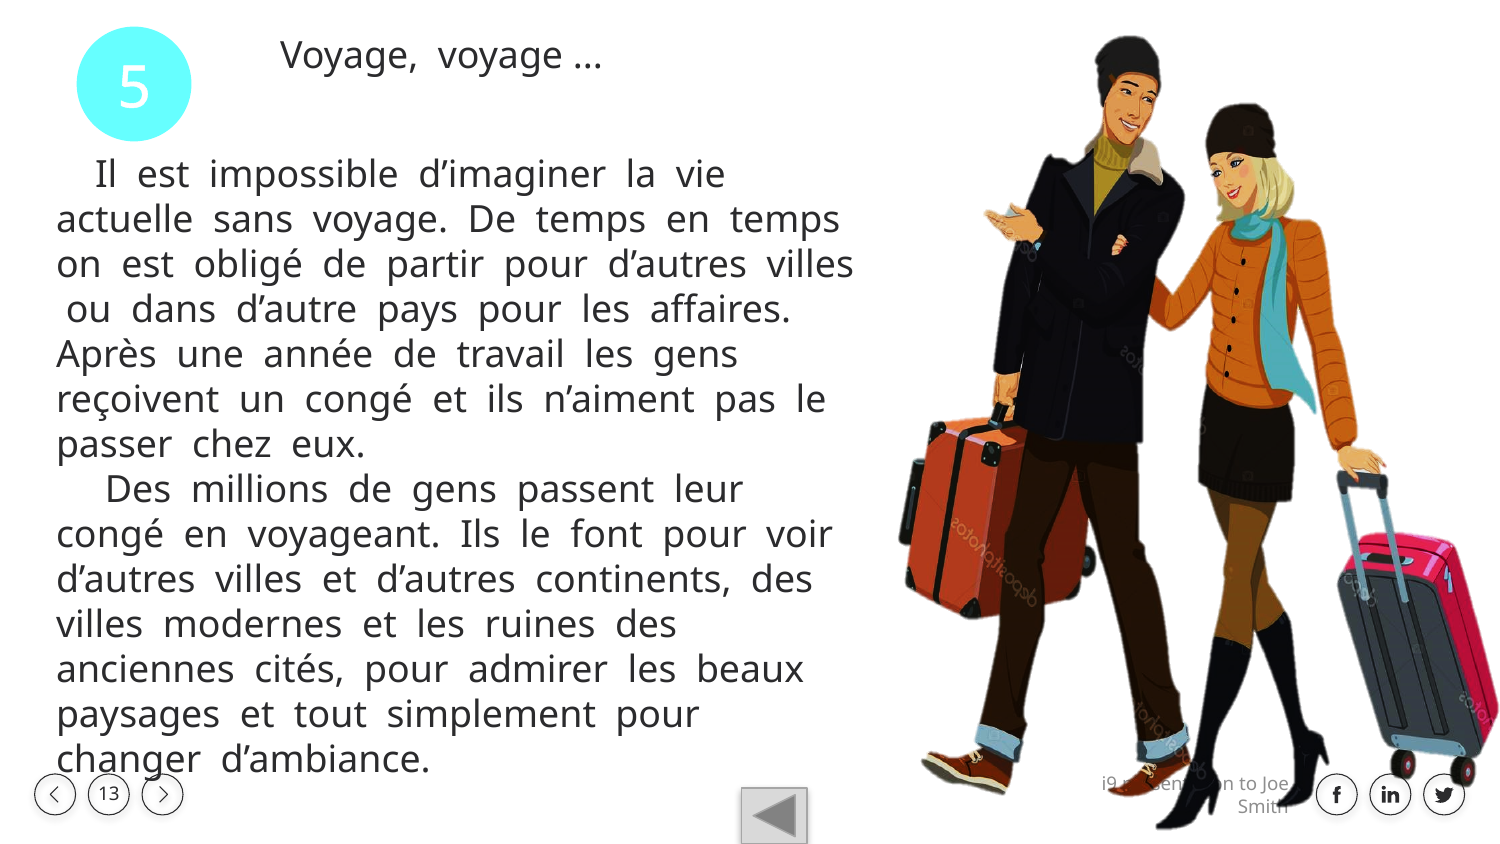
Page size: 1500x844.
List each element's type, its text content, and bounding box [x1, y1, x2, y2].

text_box 5 [76, 26, 192, 142]
picture [897, 23, 1500, 844]
text_box [741, 788, 808, 844]
text_box Il est impossible d’imaginer la vie actuelle sans voyage. De temps en temps on est obligé de partir pour d’autres villes ou dans d’autre pays pour les affaires. Après une année de travail les gens reçoivent un congé et ils n’aiment pas le passer chez eux. Des millions de gens passent leur congé en voyageant. Ils le font pour voir d’autres villes et d’autres continents, des villes modernes et les ruines des anciennes cités, pour admirer les beaux paysages et tout simplement pour changer d’ambiance. [41, 142, 874, 788]
text_box Voyage, voyage ... [265, 23, 618, 84]
